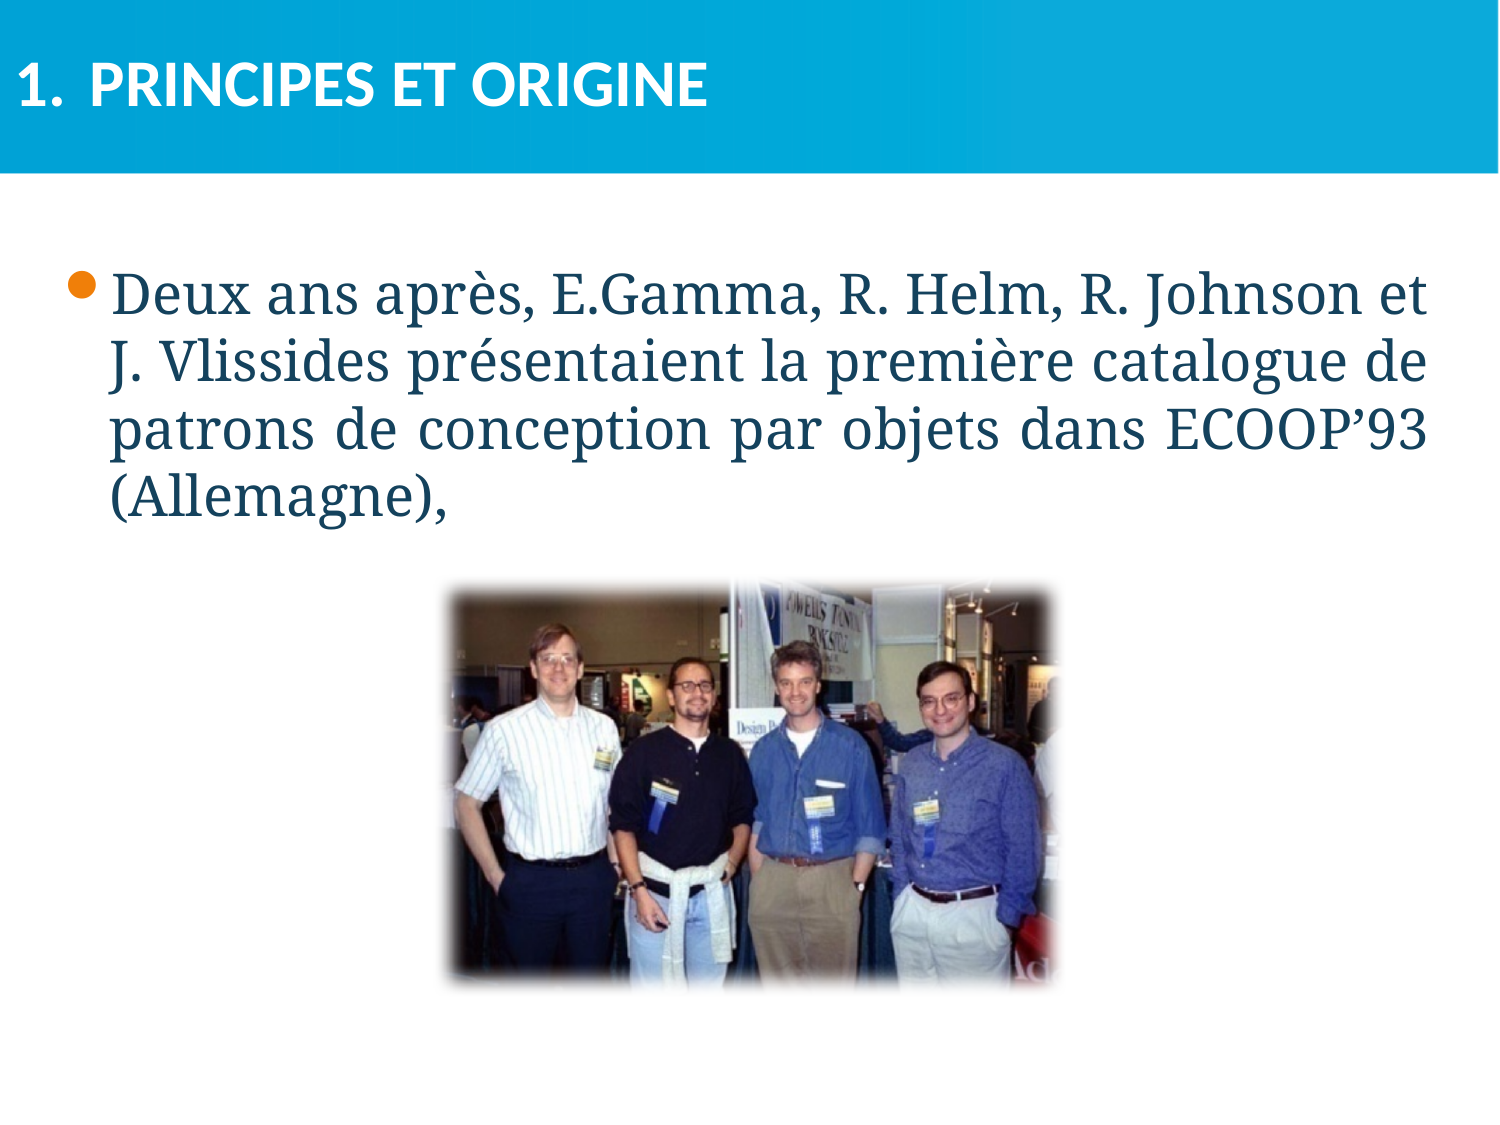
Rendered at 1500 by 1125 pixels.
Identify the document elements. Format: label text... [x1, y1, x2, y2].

text_box PRINCIPES ET ORIGINE [0, 32, 868, 128]
text_box Deux ans après, E.Gamma, R. Helm, R. Johnson et J. Vlissides présentaient la première catalogue de patrons de conception par objets dans ECOOP’93 (Allemagne), [49, 250, 1445, 1001]
picture [0, 0, 1500, 1125]
